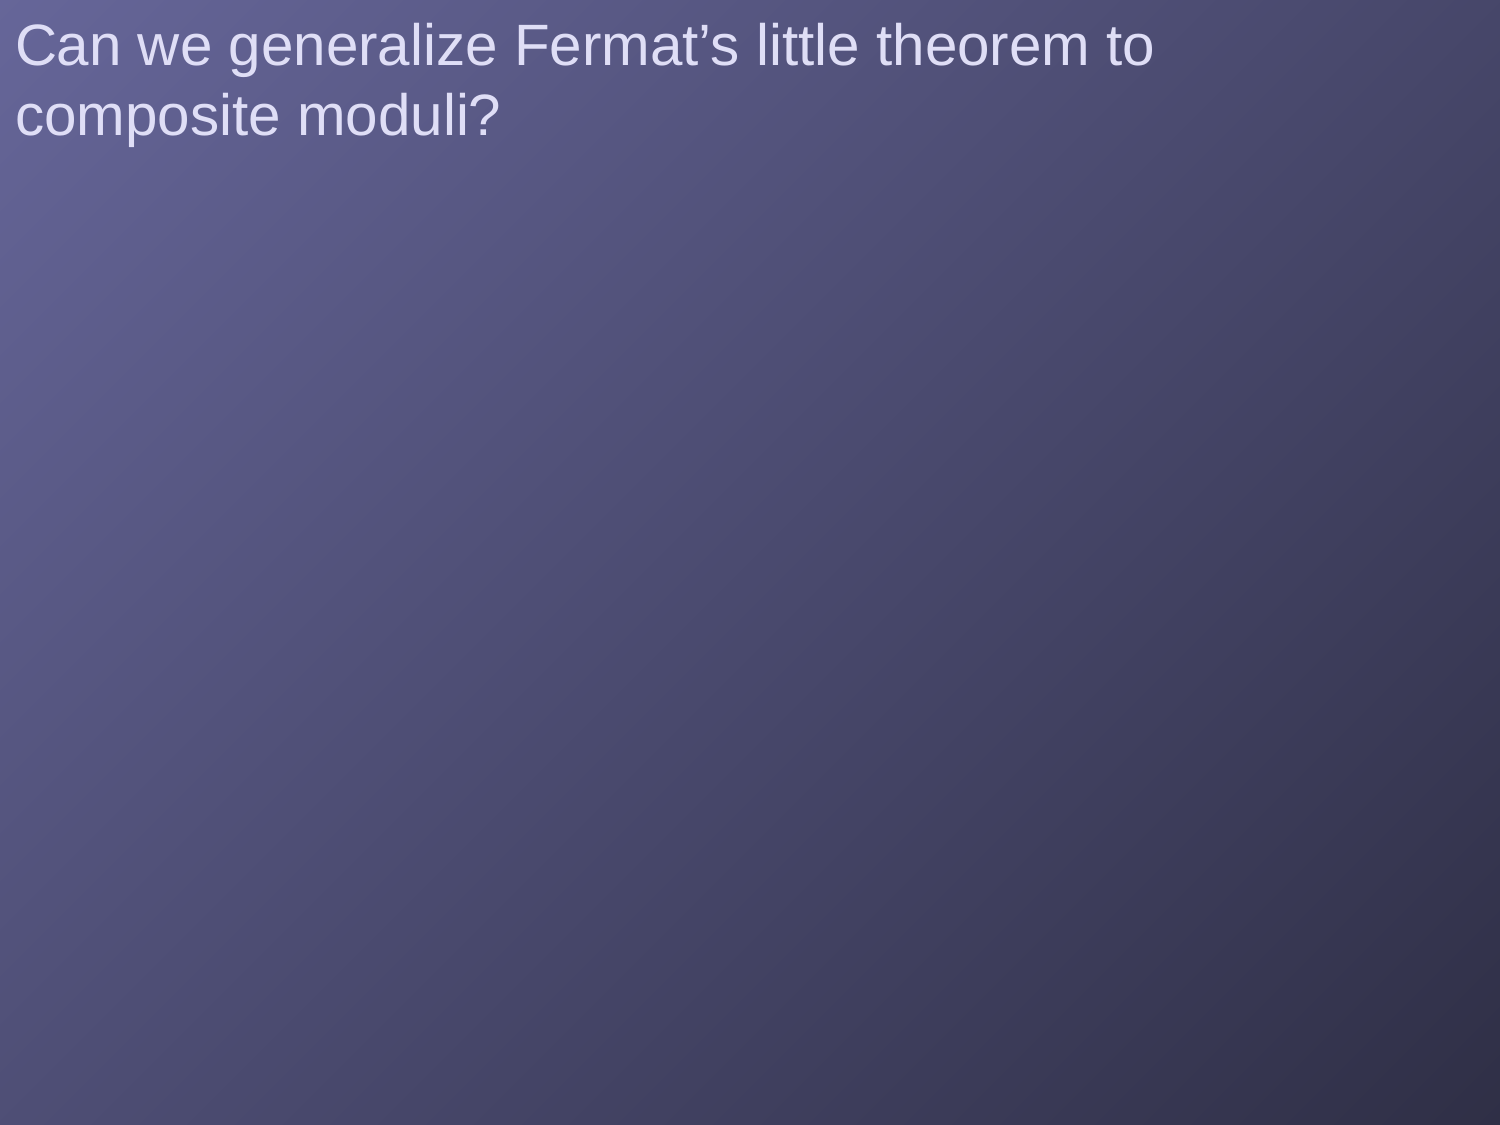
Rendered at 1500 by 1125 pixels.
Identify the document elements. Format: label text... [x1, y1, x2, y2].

title Can we generalize Fermat’s little theorem to composite moduli? [0, 0, 1426, 176]
